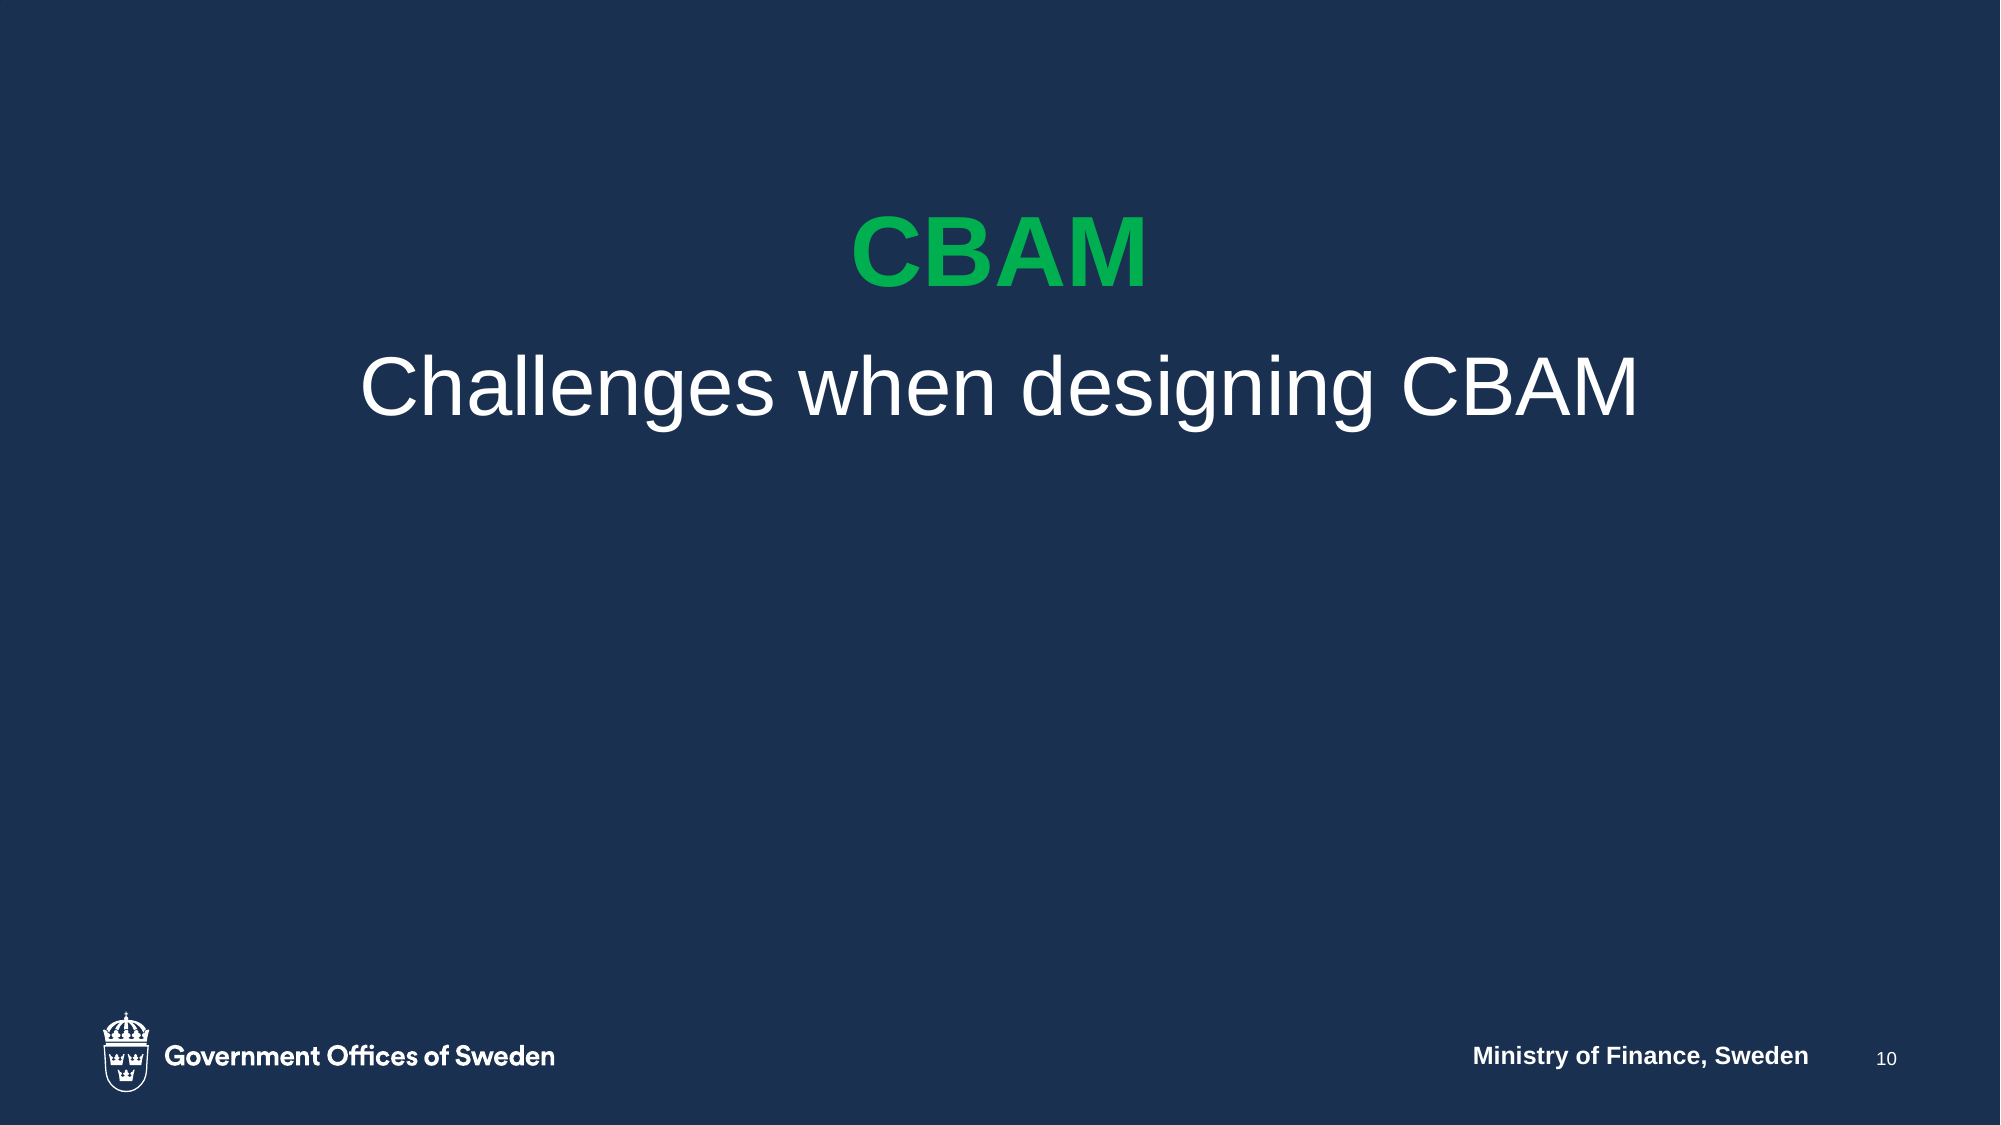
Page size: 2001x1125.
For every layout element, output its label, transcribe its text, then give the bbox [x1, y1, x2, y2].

footer Ministry of Finance, Sweden [494, 1034, 1817, 1070]
title CBAM [102, 59, 1899, 324]
slide_number 10 [1817, 1034, 1898, 1070]
list Challenges when designing CBAM [102, 324, 1899, 539]
